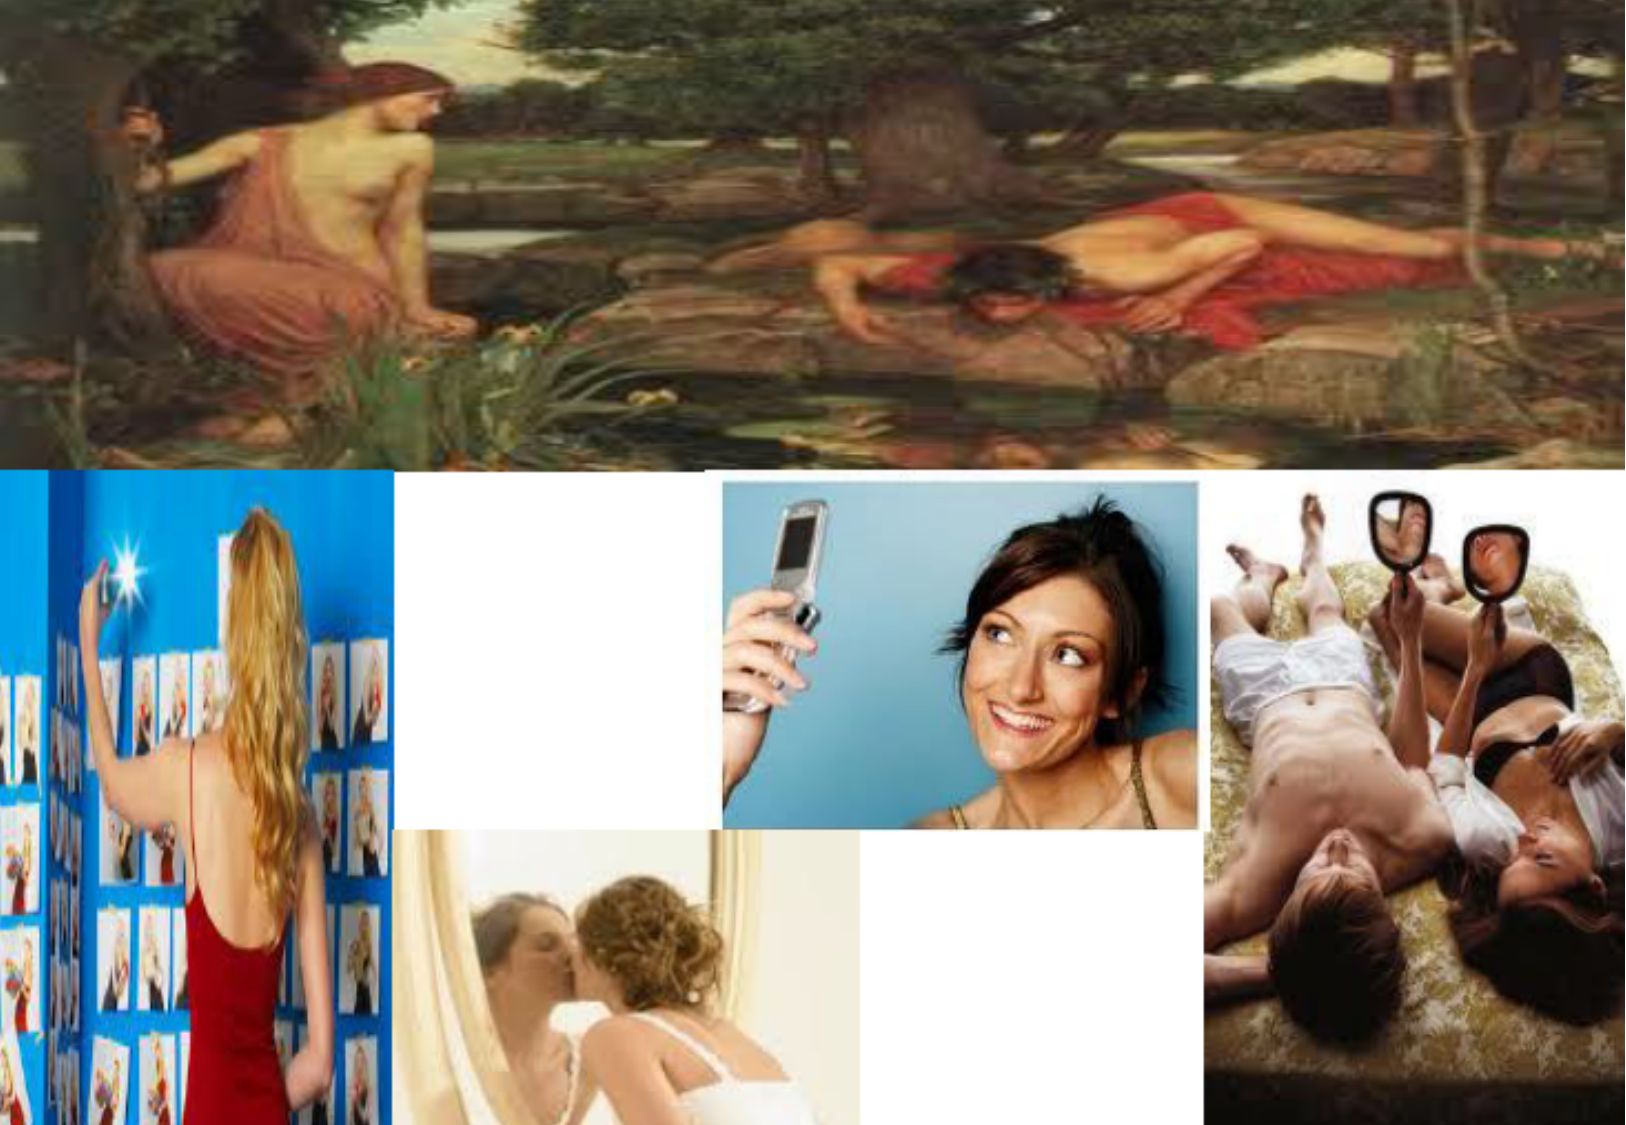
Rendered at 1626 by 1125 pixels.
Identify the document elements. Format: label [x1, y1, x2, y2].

list [0, 0, 1625, 1125]
